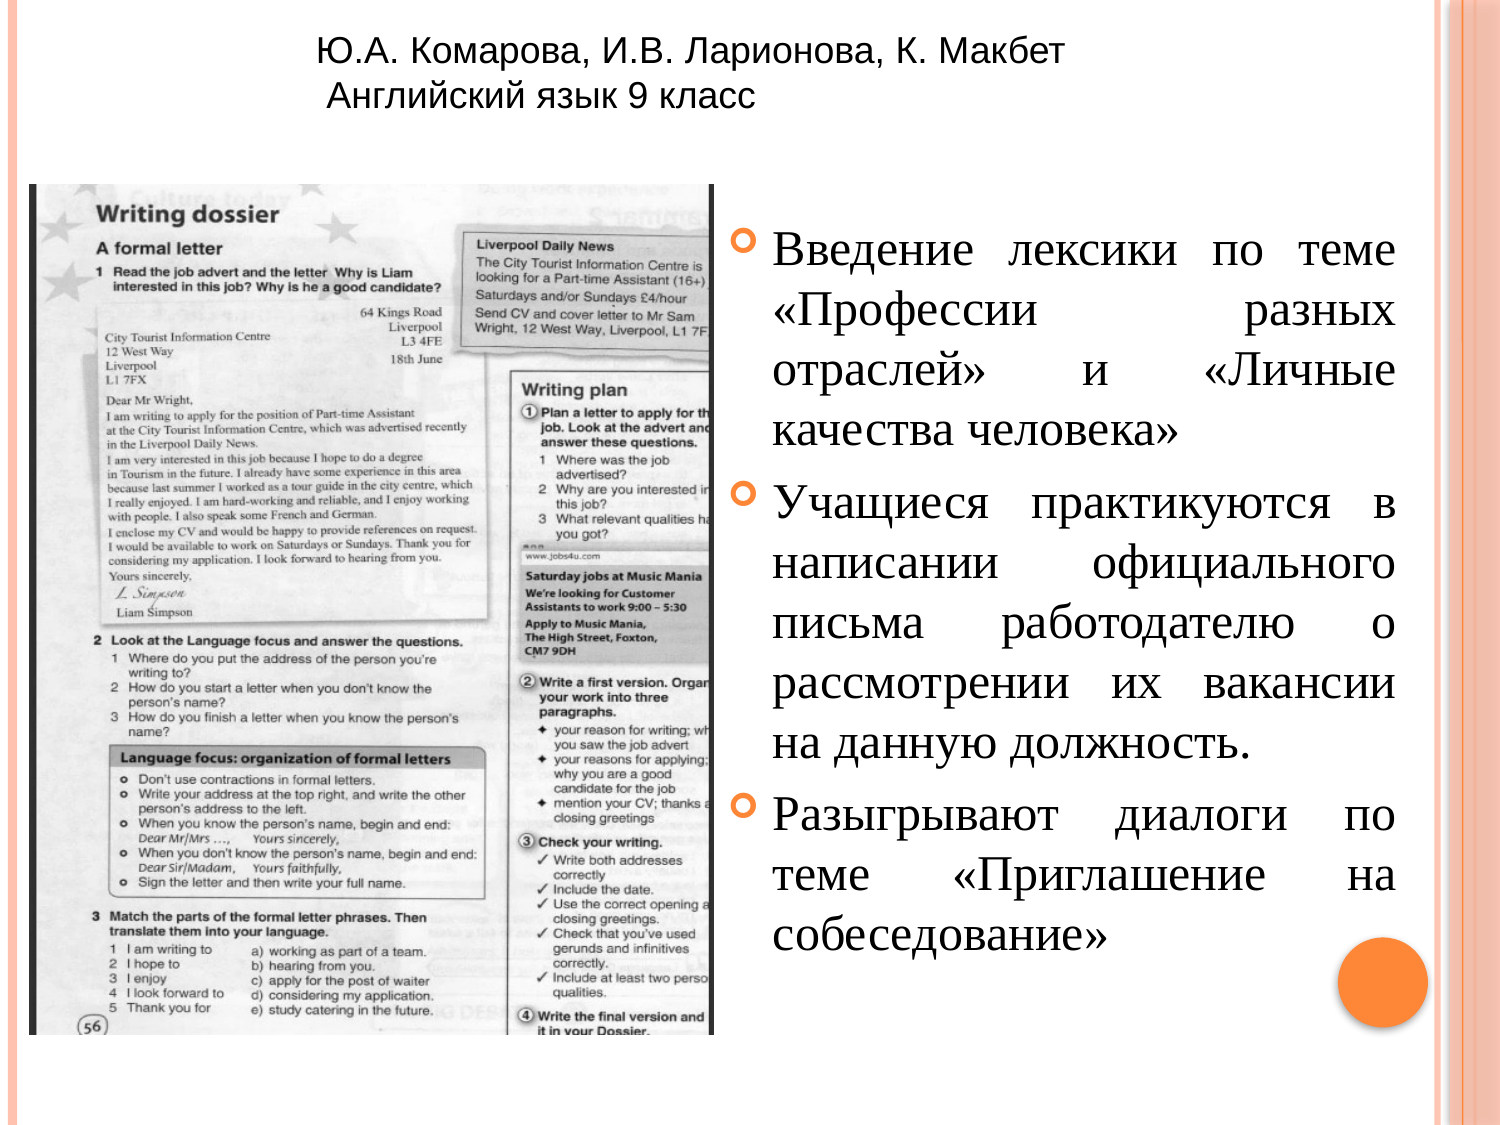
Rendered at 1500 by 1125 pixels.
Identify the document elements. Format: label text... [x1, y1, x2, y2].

text_box Ю.А. Комарова, И.В. Ларионова, К. Макбет Английский язык 9 класс [301, 19, 1125, 124]
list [28, 183, 714, 1036]
list Введение лексики по теме «Профессии разных отраслей» и «Личные качества человека» Учащиеся практикуются в написании официального письма работодателю о рассмотрении их вакансии на данную должность. Разыгрывают диалоги по теме «Приглашение на собеседование» [720, 208, 1412, 1035]
